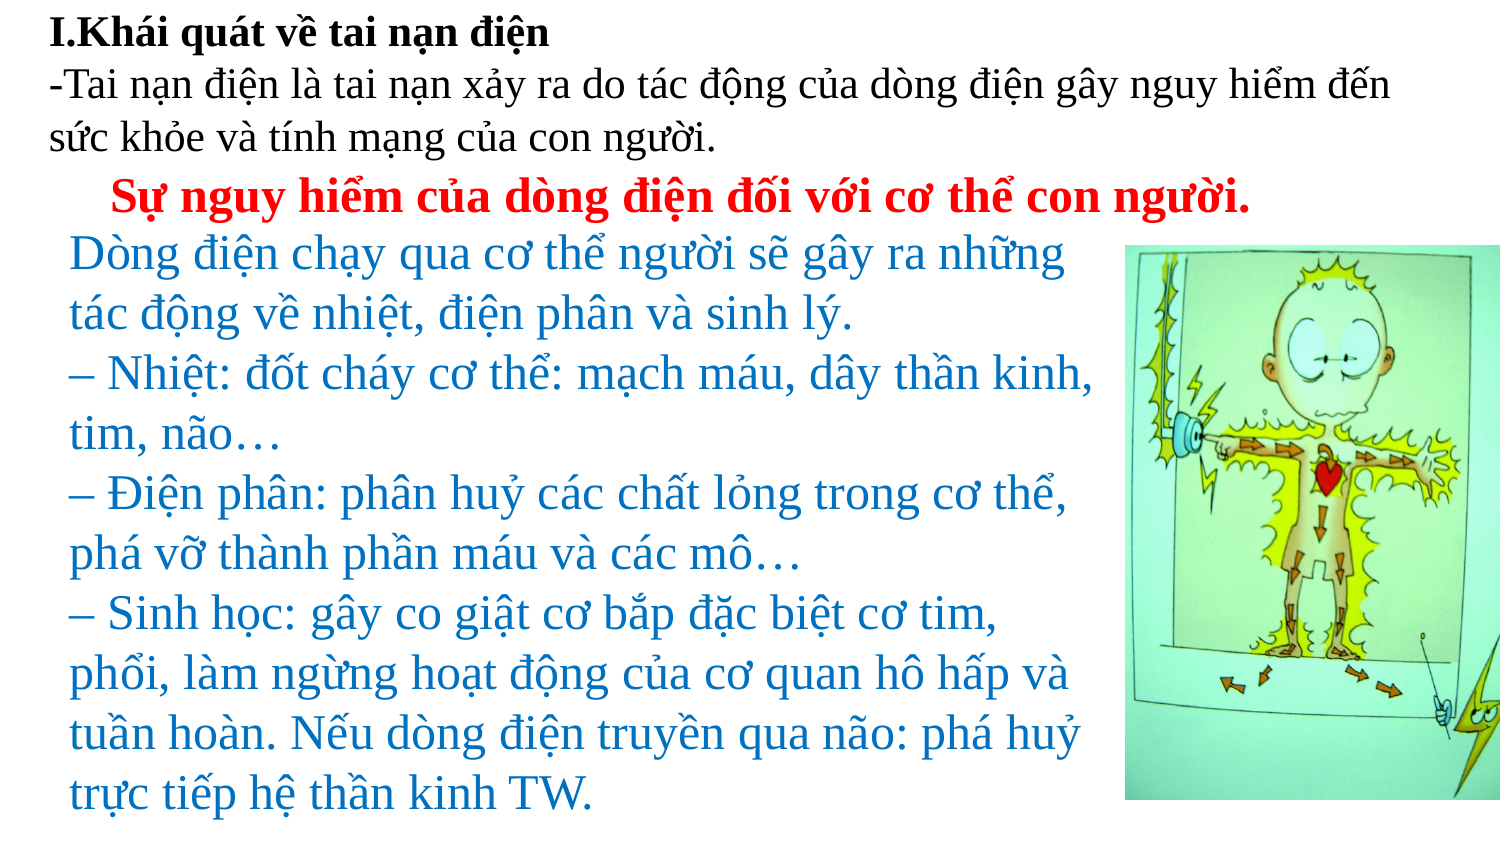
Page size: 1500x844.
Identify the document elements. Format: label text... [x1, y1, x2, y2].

picture [1125, 245, 1500, 801]
text_box Sự nguy hiểm của dòng điện đối với cơ thể con người. [90, 152, 1407, 232]
text_box Dòng điện chạy qua cơ thể người sẽ gây ra những tác động về nhiệt, điện phân và sinh lý. – Nhiệt: đốt cháy cơ thể: mạch máu, dây thần kinh, tim, não… – Điện phân: phân huỷ các chất lỏng trong cơ thể, phá vỡ thành phần máu và các mô… – Sinh học: gây co giật cơ bắp đặc biệt cơ tim, phổi, làm ngừng hoạt động của cơ quan hô hấp và tuần hoàn. Nếu dòng điện truyền qua não: phá huỷ trực tiếp hệ thần kinh TW. [49, 209, 1126, 830]
text_box I.Khái quát về tai nạn điện -Tai nạn điện là tai nạn xảy ra do tác động của dòng điện gây nguy hiểm đến sức khỏe và tính mạng của con người. [37, 0, 1463, 166]
